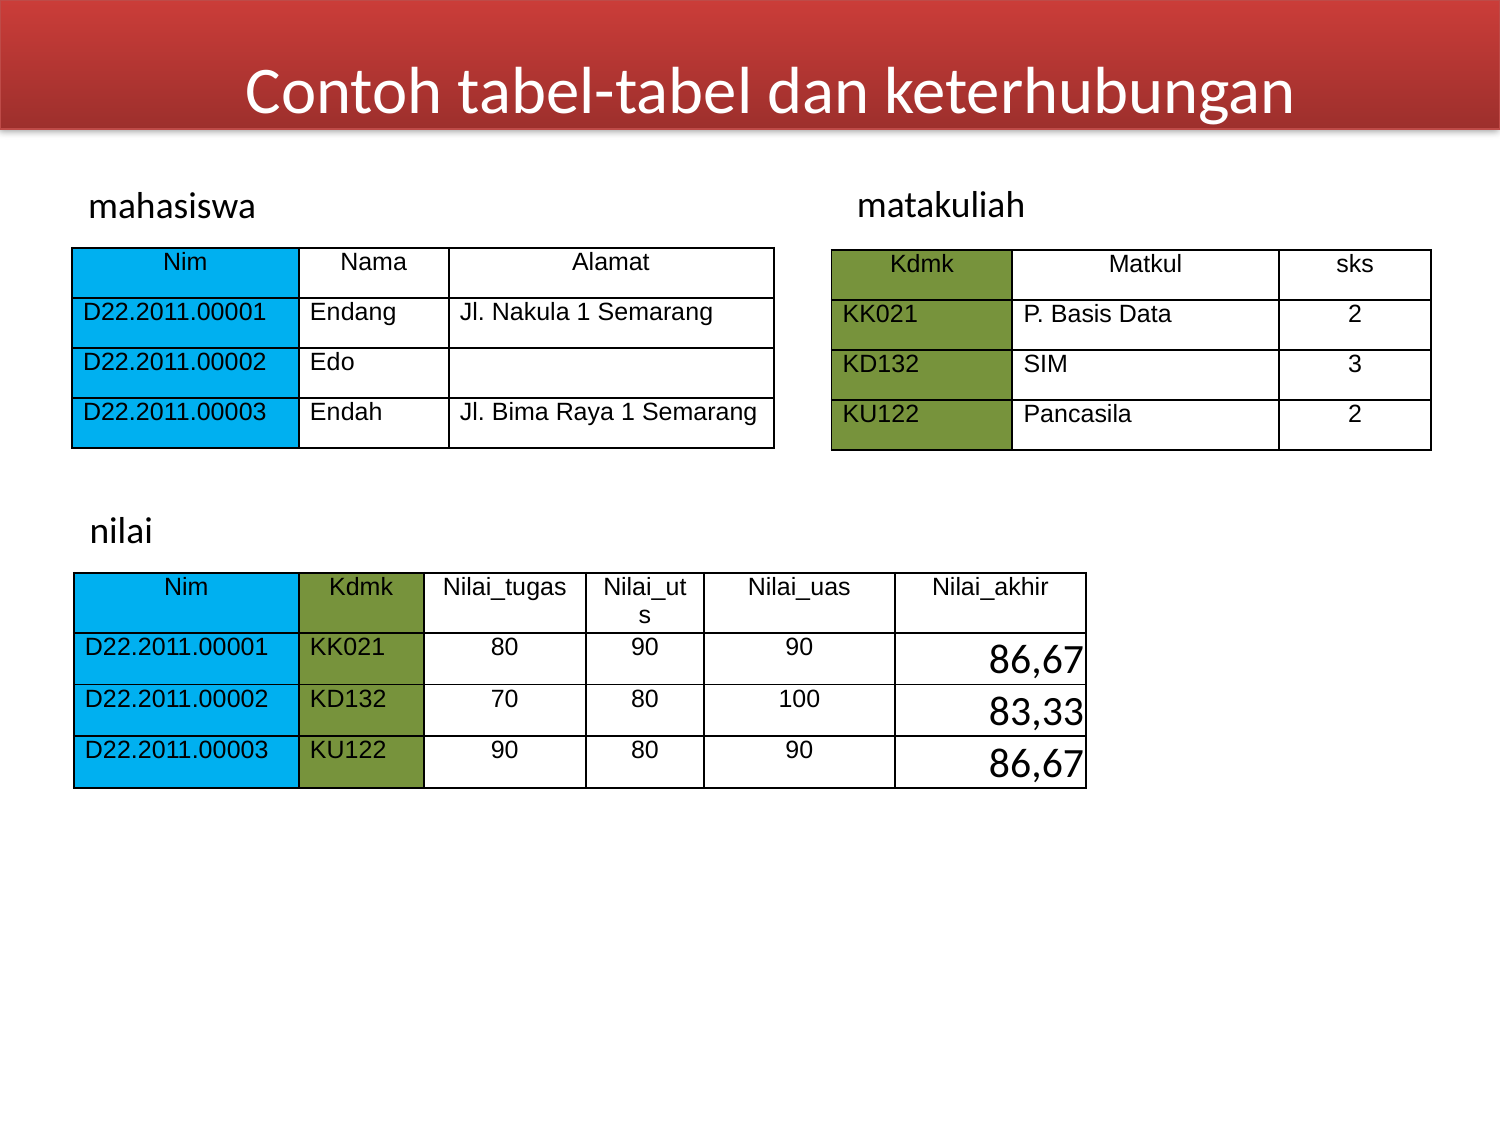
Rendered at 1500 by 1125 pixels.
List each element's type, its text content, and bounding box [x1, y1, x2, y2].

table_cell 80 [587, 737, 703, 787]
table_header Nilai_uas [705, 574, 894, 632]
table_cell Endah [300, 399, 448, 447]
table_cell 90 [587, 634, 703, 684]
table_header Nilai_tugas [425, 574, 585, 632]
table_cell Pancasila [1013, 401, 1278, 449]
table_cell 86,67 [896, 634, 1085, 684]
table_cell [450, 349, 773, 397]
table_cell 100 [705, 685, 894, 735]
table_cell 3 [1280, 351, 1430, 399]
table_cell P. Basis Data [1013, 301, 1278, 349]
table_cell Endang [300, 299, 448, 347]
text_box mahasiswa [73, 173, 272, 233]
table_cell 70 [425, 685, 585, 735]
table_cell 2 [1280, 301, 1430, 349]
table_cell D22.2011.00003 [73, 399, 298, 447]
table_header Nilai_uts [587, 574, 703, 632]
table_cell Jl. Bima Raya 1 Semarang [450, 399, 773, 447]
table_cell D22.2011.00002 [75, 685, 298, 735]
table_header sks [1280, 251, 1430, 299]
table_cell 90 [705, 634, 894, 684]
table_cell 80 [425, 634, 585, 684]
table_cell KD132 [832, 351, 1011, 399]
table_cell 90 [425, 737, 585, 787]
table_cell KD132 [300, 685, 423, 735]
table_header Nim [75, 574, 298, 632]
table_header Nama [300, 249, 448, 297]
table_cell 90 [705, 737, 894, 787]
table_cell D22.2011.00001 [75, 634, 298, 684]
table_cell D22.2011.00003 [75, 737, 298, 787]
table_header Nim [73, 249, 298, 297]
table_cell KK021 [832, 301, 1011, 349]
table_cell 2 [1280, 401, 1430, 449]
table_cell 83,33 [896, 685, 1085, 735]
table_cell KU122 [300, 737, 423, 787]
table_header Matkul [1013, 251, 1278, 299]
table_cell 86,67 [896, 737, 1085, 787]
table_cell 80 [587, 685, 703, 735]
text_box Contoh tabel-tabel dan keterhubungan [0, 0, 1500, 130]
table_cell Jl. Nakula 1 Semarang [450, 299, 773, 347]
table_cell SIM [1013, 351, 1278, 399]
table_cell KK021 [300, 634, 423, 684]
text_box nilai [74, 498, 168, 558]
table_cell Edo [300, 349, 448, 397]
table_cell KU122 [832, 401, 1011, 449]
table_header Nilai_akhir [896, 574, 1085, 632]
table_header Kdmk [832, 251, 1011, 299]
table_header Kdmk [300, 574, 423, 632]
table_header Alamat [450, 249, 773, 297]
text_box matakuliah [842, 172, 1041, 233]
table_cell D22.2011.00001 [73, 299, 298, 347]
table_cell D22.2011.00002 [73, 349, 298, 397]
